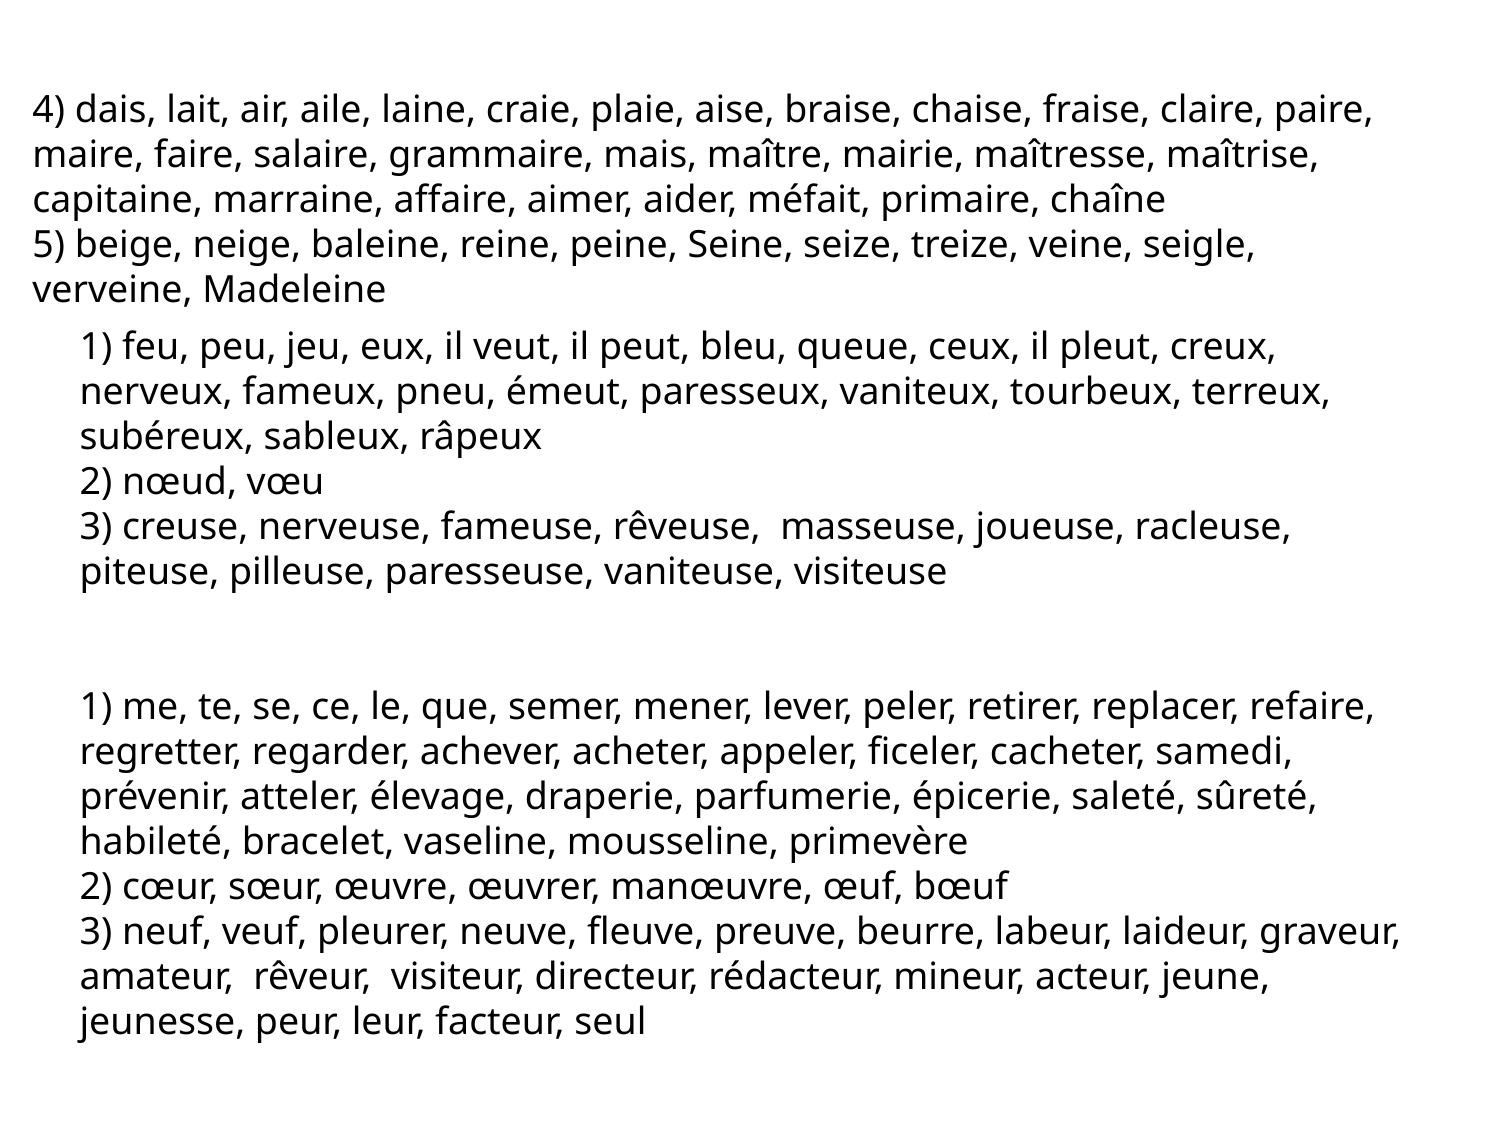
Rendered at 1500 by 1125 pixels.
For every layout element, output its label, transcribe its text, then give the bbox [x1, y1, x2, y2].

text_box 1) feu, peu, jeu, eux, il veut, il peut, bleu, queue, ceux, il pleut, creux, nerveux, fameux, pneu, émeut, paresseux, vaniteux, tourbeux, terreux, subéreux, sableux, râpeux 2) nœud, vœu 3) creuse, nerveuse, fameuse, rêveuse, masseuse, joueuse, racleuse, piteuse, pilleuse, paresseuse, vaniteuse, visiteuse 1) me, te, se, ce, le, que, semer, mener, lever, peler, retirer, replacer, refaire, regretter, regarder, achever, acheter, appeler, ficeler, cacheter, samedi, prévenir, atteler, élevage, draperie, parfumerie, épicerie, saleté, sûreté, habileté, bracelet, vaseline, mousseline, primevère 2) cœur, sœur, œuvre, œuvrer, manœuvre, œuf, bœuf 3) neuf, veuf, pleurer, neuve, fleuve, preuve, beurre, labeur, laideur, graveur, amateur, rêveur, visiteur, directeur, rédacteur, mineur, acteur, jeune, jeunesse, peur, leur, facteur, seul [64, 314, 1447, 1050]
text_box 4) dais, lait, air, aile, laine, craie, plaie, aise, braise, chaise, fraise, claire, paire, maire, faire, salaire, grammaire, mais, maître, mairie, maîtresse, maîtrise, capitaine, marraine, affaire, aimer, aider, méfait, primaire, chaîne 5) beige, neige, baleine, reine, peine, Seine, seize, treize, veine, seigle, verveine, Madeleine [17, 78, 1412, 318]
